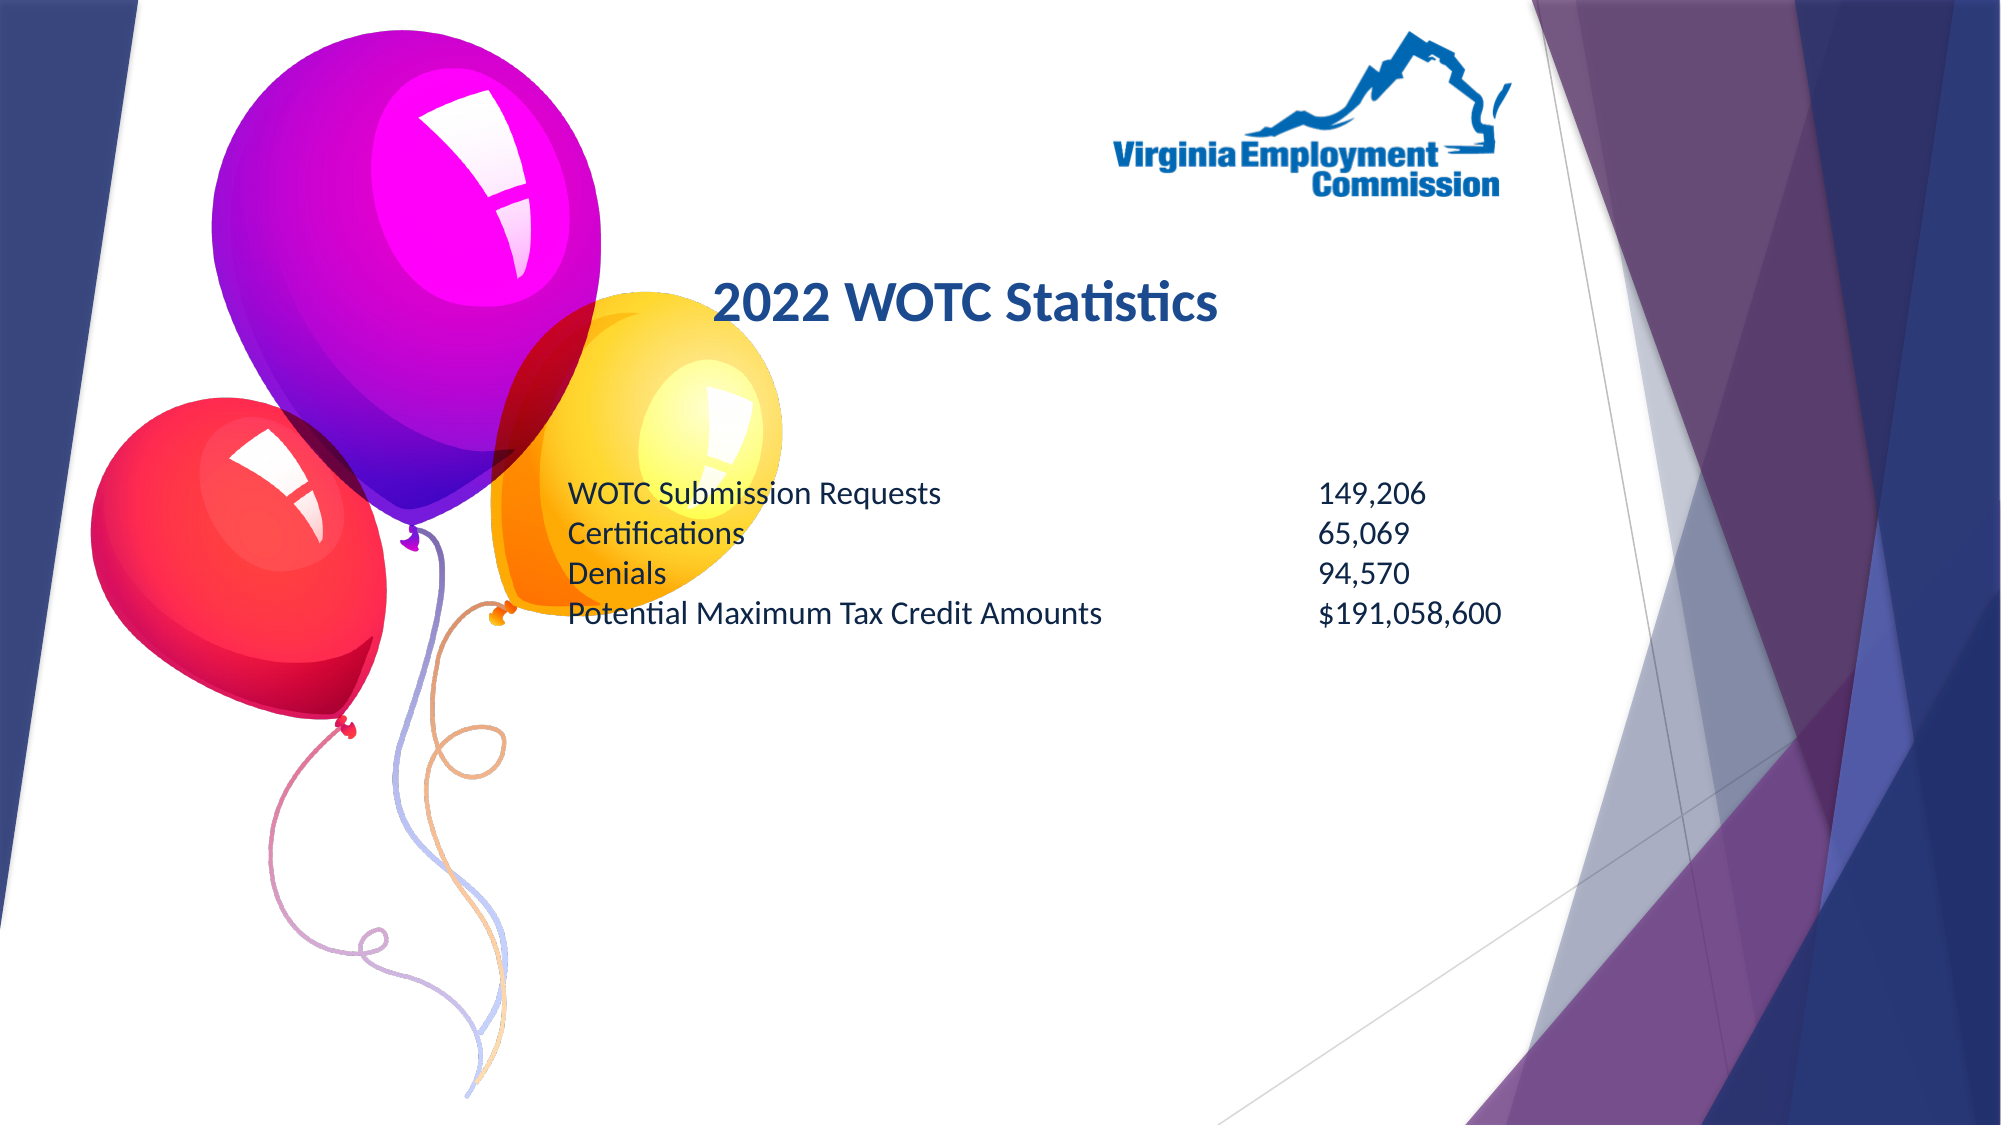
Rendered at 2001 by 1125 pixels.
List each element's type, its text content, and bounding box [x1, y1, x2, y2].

picture [1113, 31, 1512, 197]
text_box 2022 WOTC Statistics [856, 255, 1302, 341]
text_box WOTC Submission Requests 149,206 Certifications 65,069 Denials 94,570 Potential Maximum Tax Credit Amounts $191,058,600 [856, 464, 1557, 639]
picture [22, 7, 852, 1118]
